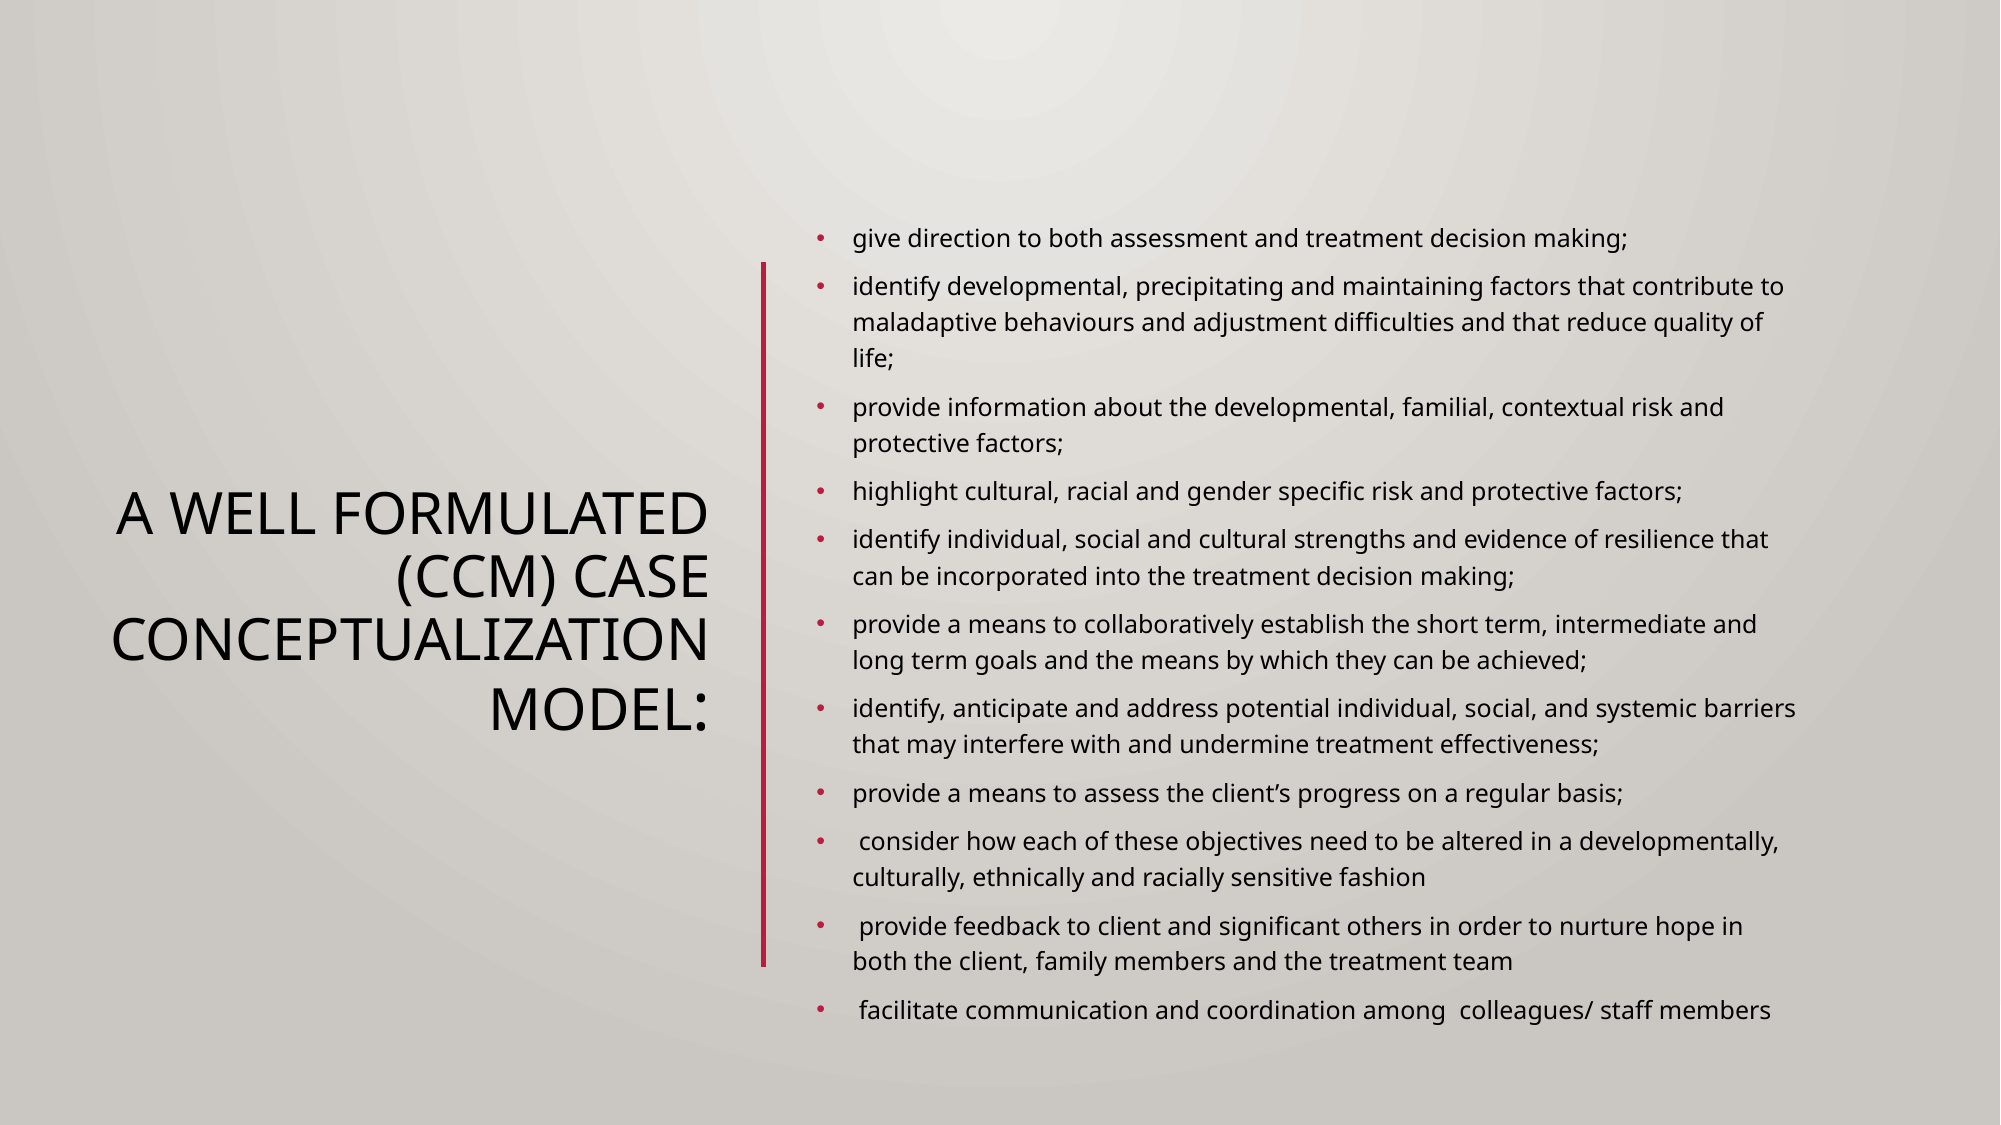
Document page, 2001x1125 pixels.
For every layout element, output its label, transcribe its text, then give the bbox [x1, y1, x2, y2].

list give direction to both assessment and treatment decision making; identify developmental, precipitating and maintaining factors that contribute to maladaptive behaviours and adjustment difficulties and that reduce quality of life; provide information about the developmental, familial, contextual risk and protective factors; highlight cultural, racial and gender specific risk and protective factors; identify individual, social and cultural strengths and evidence of resilience that can be incorporated into the treatment decision making; provide a means to collaboratively establish the short term, intermediate and long term goals and the means by which they can be achieved; identify, anticipate and address potential individual, social, and systemic barriers that may interfere with and undermine treatment effectiveness; provide a means to assess the client’s progress on a regular basis; consider how each of these objectives need to be altered in a developmentally, culturally, ethnically and racially sensitive fashion provide feedback to client and significant others in order to nurture hope in both the client, family members and the treatment team facilitate communication and coordination among colleagues/ staff members [801, 203, 1814, 1037]
title A well formulated (CCM) Case Conceptualization Model: [53, 262, 726, 968]
text_box [0, 0, 2000, 1125]
